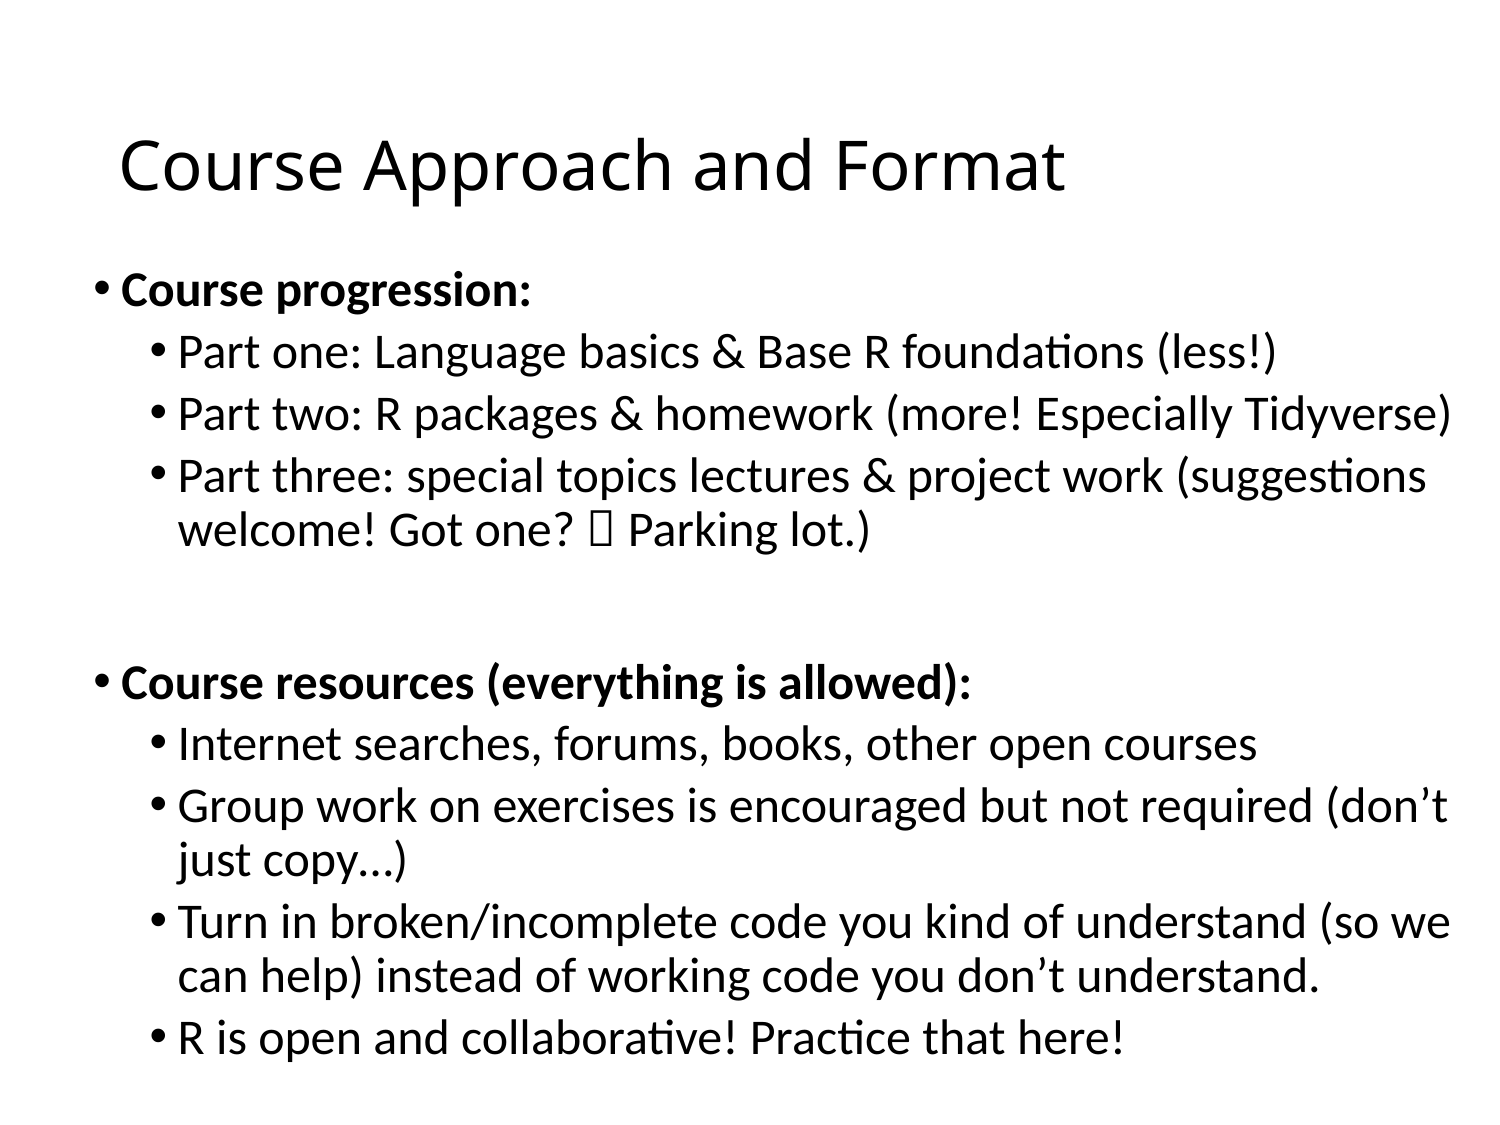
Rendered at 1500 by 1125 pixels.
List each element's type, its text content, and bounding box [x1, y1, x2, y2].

title Course Approach and Format [103, 59, 1397, 256]
list Course progression: Part one: Language basics & Base R foundations (less!) Part two: R packages & homework (more! Especially Tidyverse) Part three: special topics lectures & project work (suggestions welcome! Got one?  Parking lot.) Course resources (everything is allowed): Internet searches, forums, books, other open courses Group work on exercises is encouraged but not required (don’t just copy…) Turn in broken/incomplete code you kind of understand (so we can help) instead of working code you don’t understand. R is open and collaborative! Practice that here! [78, 256, 1478, 1108]
